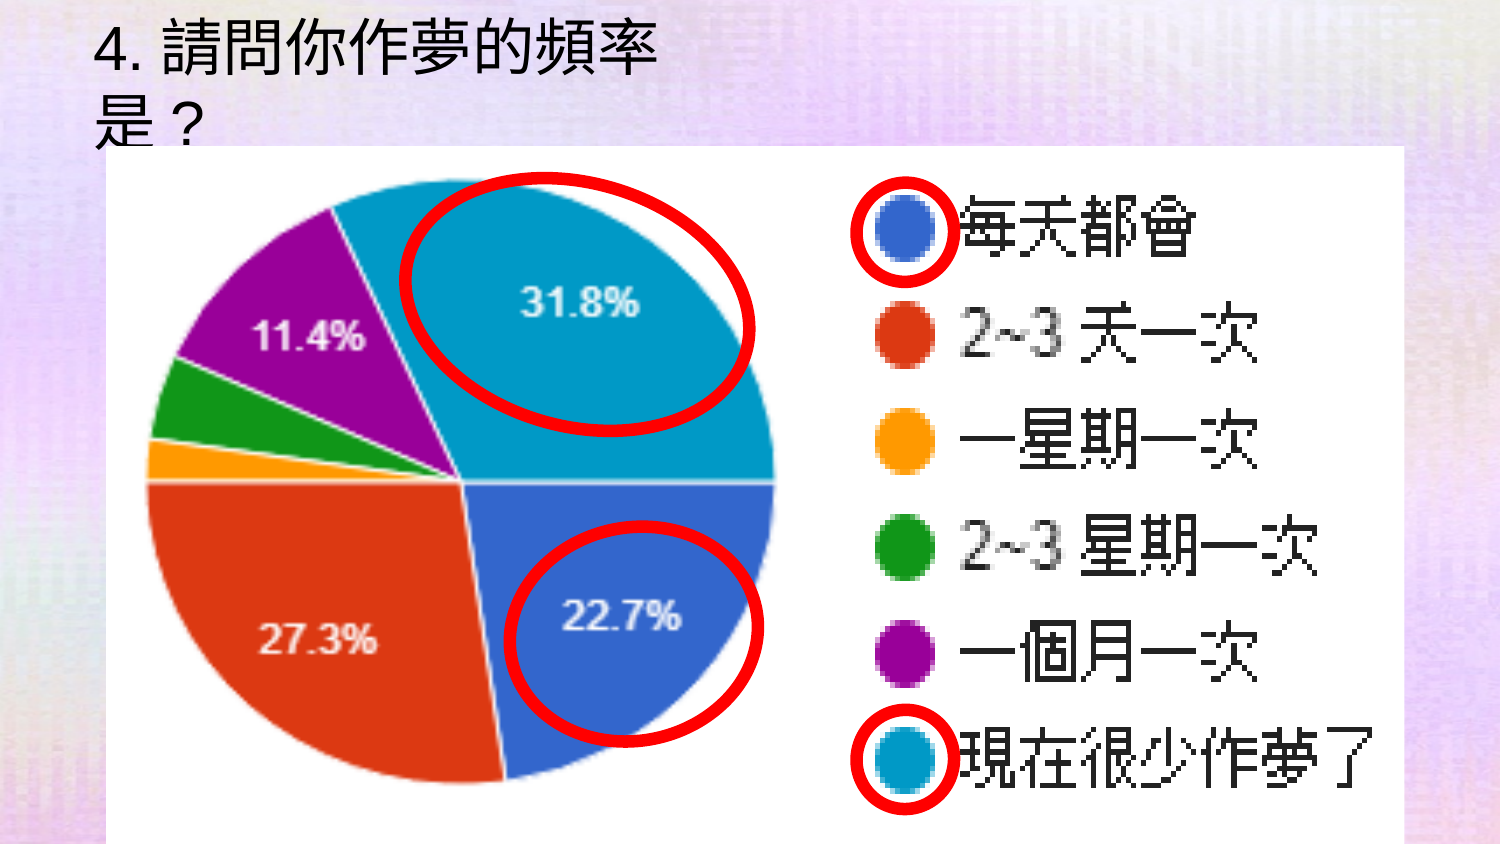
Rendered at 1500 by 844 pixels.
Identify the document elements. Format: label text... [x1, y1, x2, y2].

picture [0, 0, 1500, 844]
text_box 4.請問你作夢的頻率是? [78, 38, 770, 127]
